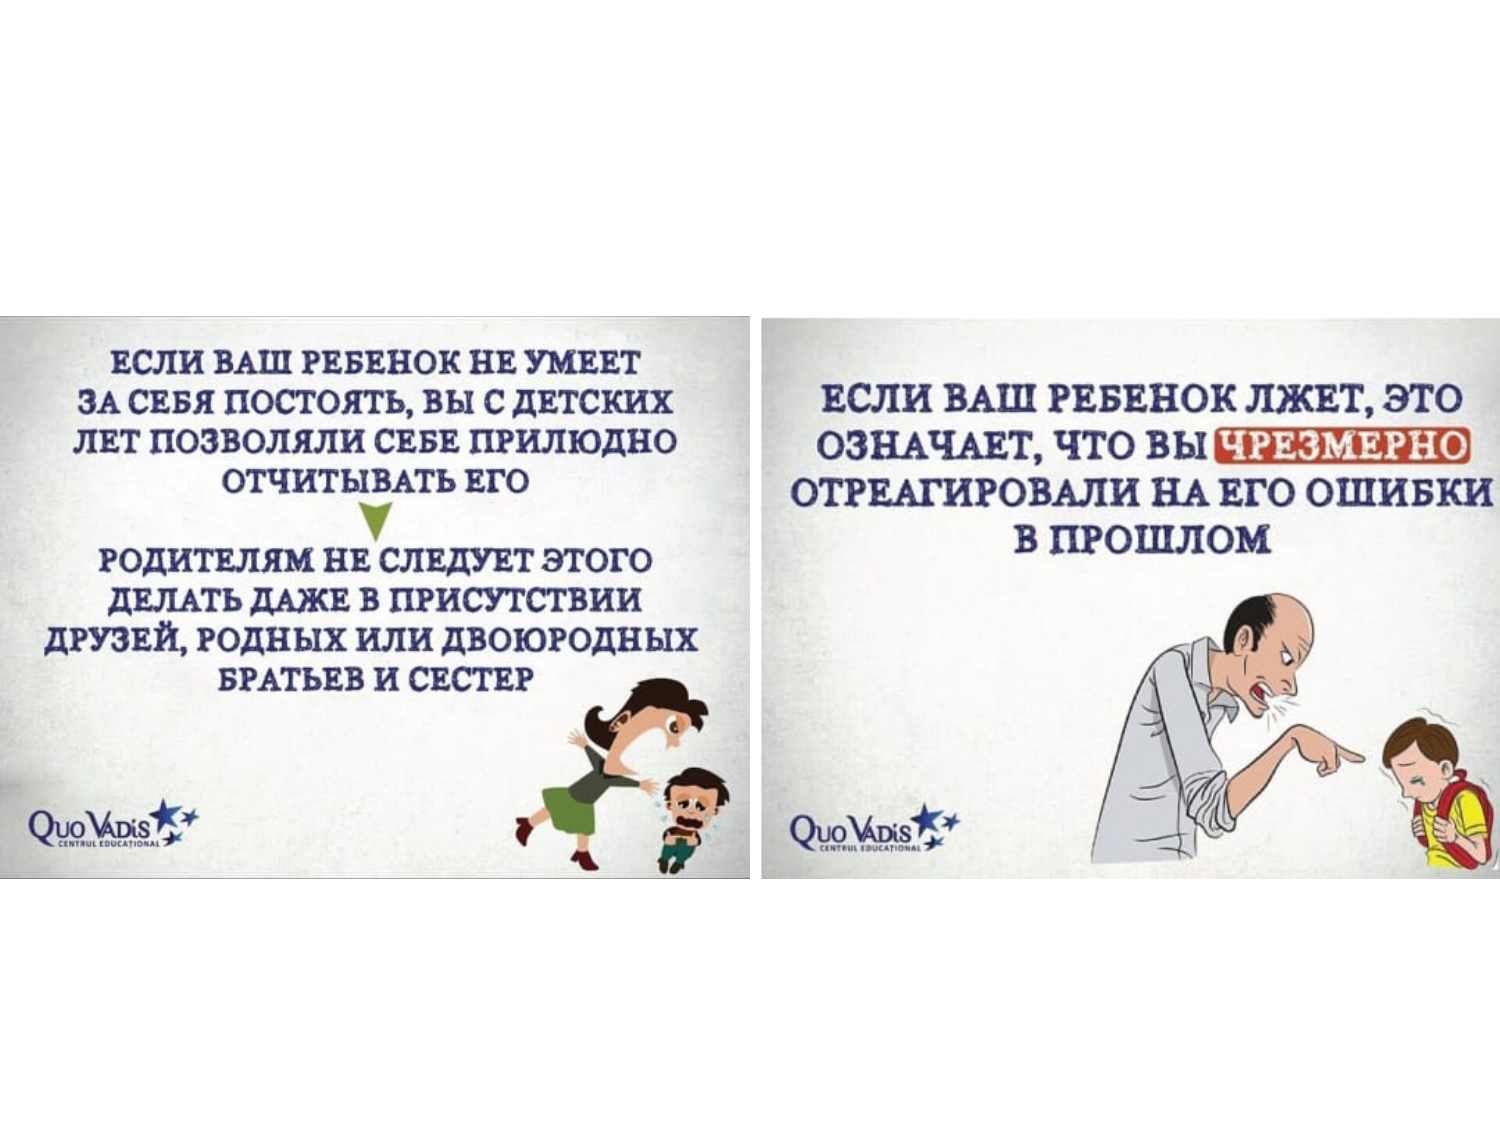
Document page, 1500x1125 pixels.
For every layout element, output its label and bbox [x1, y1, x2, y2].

picture [0, 316, 1500, 880]
